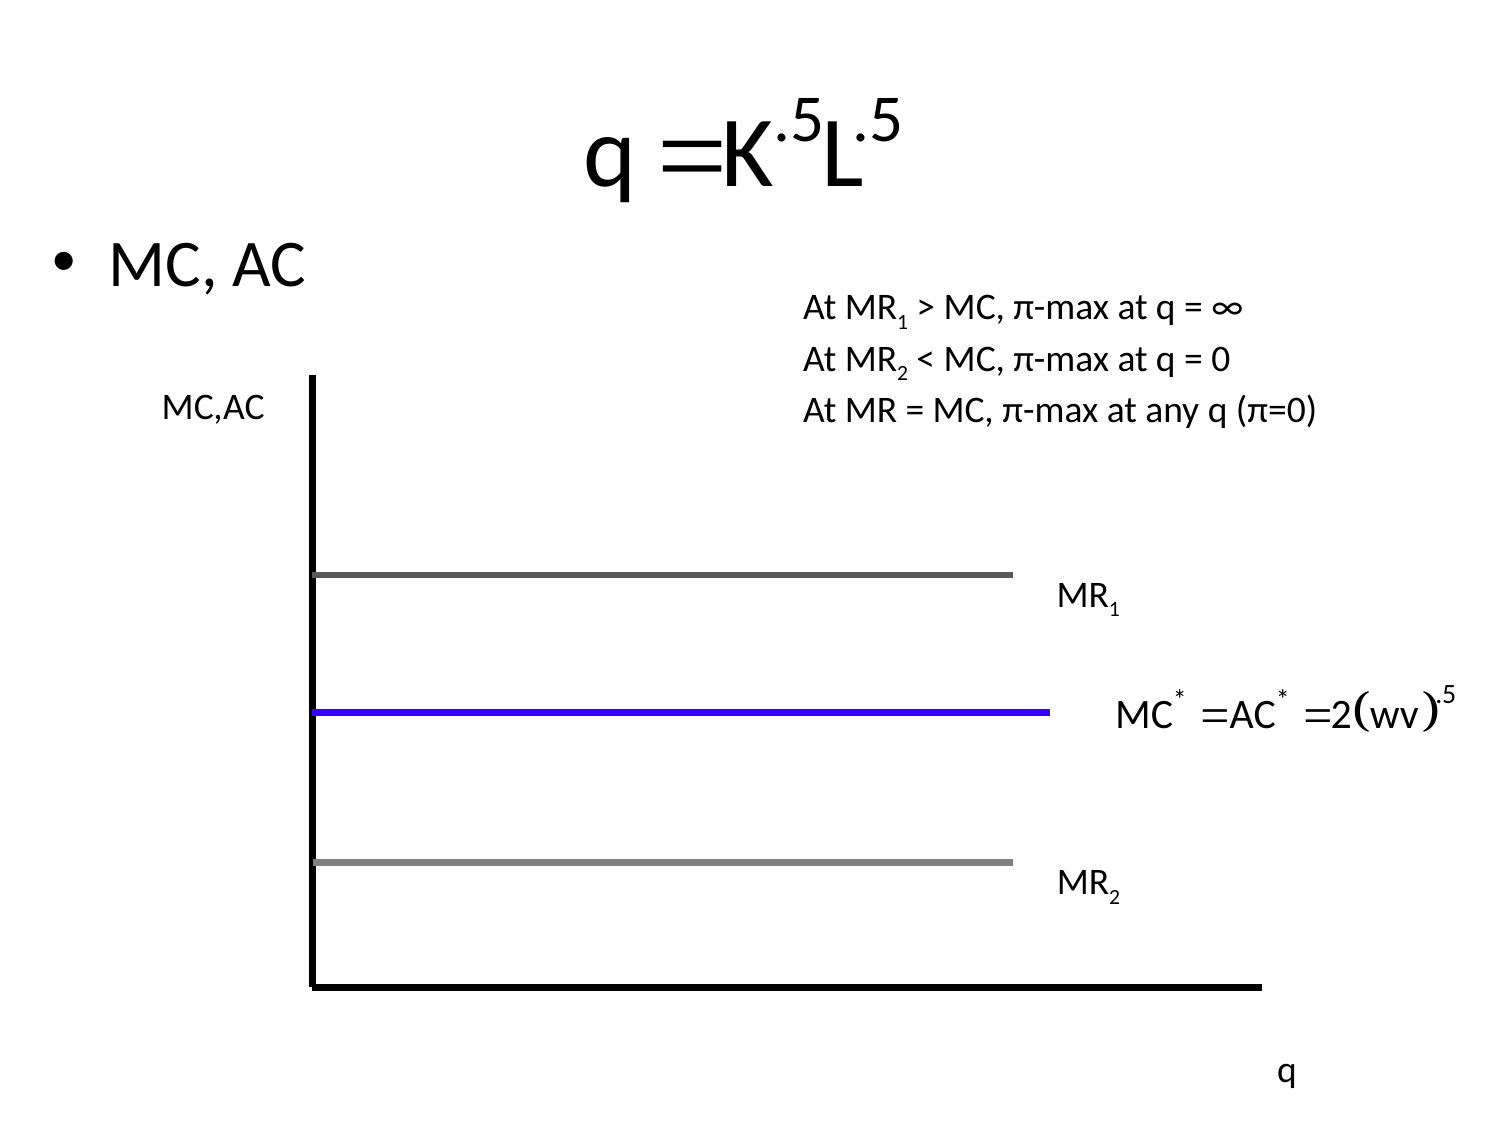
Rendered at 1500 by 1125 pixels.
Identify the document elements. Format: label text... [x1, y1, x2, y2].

text_box MC,AC [146, 374, 280, 435]
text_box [579, 76, 908, 216]
text_box q [1262, 1037, 1312, 1098]
text_box At MR1 > MC, π-max at q = ∞ At MR2 < MC, π-max at q = 0 At MR = MC, π-max at any q (π=0) [788, 274, 1332, 482]
text_box MR2 [1042, 849, 1136, 916]
text_box MR1 [1041, 562, 1135, 629]
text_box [1114, 677, 1460, 748]
list MC, AC [37, 212, 1476, 1101]
